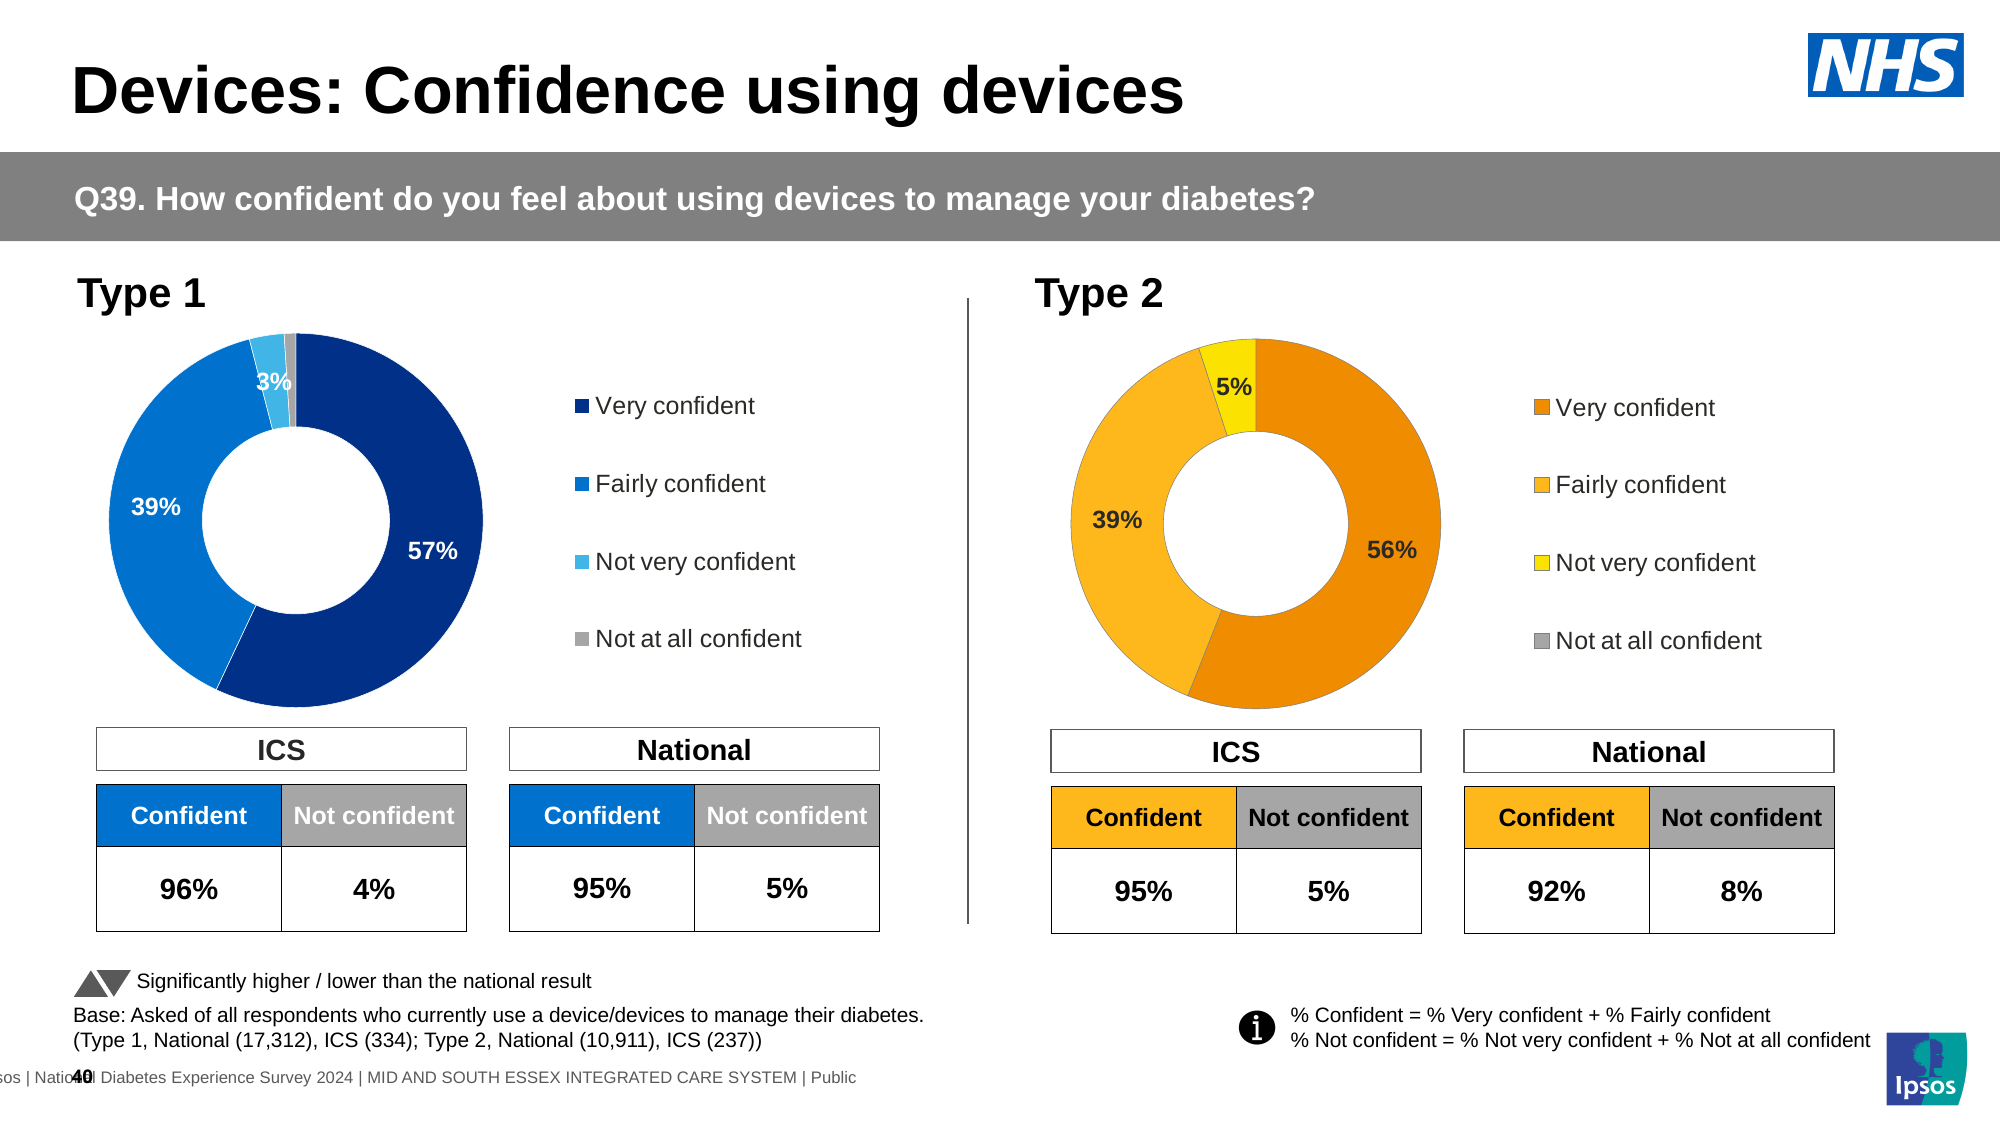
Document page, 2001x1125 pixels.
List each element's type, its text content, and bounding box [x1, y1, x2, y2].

text_box Base: Asked of all respondents who currently use a device/devices to manage their diabetes. (Type 1, National (17,312), ICS (334); Type 2, National (10,911), ICS (237)) [73, 1001, 1886, 1052]
table_header Significantly higher / lower than the national result [122, 963, 648, 1001]
chart [96, 328, 885, 713]
table_cell 95% [1052, 849, 1236, 933]
text_box National [509, 727, 880, 771]
table_cell 5% [695, 847, 879, 931]
table_header Not confident [695, 785, 879, 846]
picture [1886, 1032, 1968, 1106]
table_header Not confident [1650, 787, 1834, 848]
table_cell 95% [510, 847, 694, 931]
text_box [94, 969, 133, 999]
slide_number 40 [71, 1030, 122, 1090]
table_header Not confident [282, 785, 466, 846]
table_cell 92% [1465, 849, 1649, 933]
title Devices: Confidence using devices [71, 32, 1809, 124]
text_box [71, 968, 110, 998]
table_header Confident [510, 785, 694, 846]
text_box National [1464, 729, 1835, 773]
text_box ICS [96, 727, 467, 771]
text_box Q39. How confident do you feel about using devices to manage your diabetes? [0, 152, 2000, 242]
chart [1056, 329, 1845, 714]
text_box Type 2 [922, 265, 1276, 316]
table_cell 4% [282, 847, 466, 931]
table_header Confident [1465, 787, 1649, 848]
table_cell 5% [1237, 849, 1421, 933]
text_box ICS [1051, 729, 1422, 773]
picture [1234, 1006, 1280, 1049]
table_header Confident [1052, 787, 1236, 848]
table_cell 8% [1650, 849, 1834, 933]
picture [1807, 33, 1964, 97]
table_header Confident [97, 785, 281, 846]
table_cell 96% [97, 847, 281, 931]
text_box Type 1 [0, 265, 319, 316]
text_box % Confident = % Very confident + % Fairly confident % Not confident = % Not very confident + % Not at all confident [1275, 994, 1898, 1060]
table_header Not confident [1237, 787, 1421, 848]
